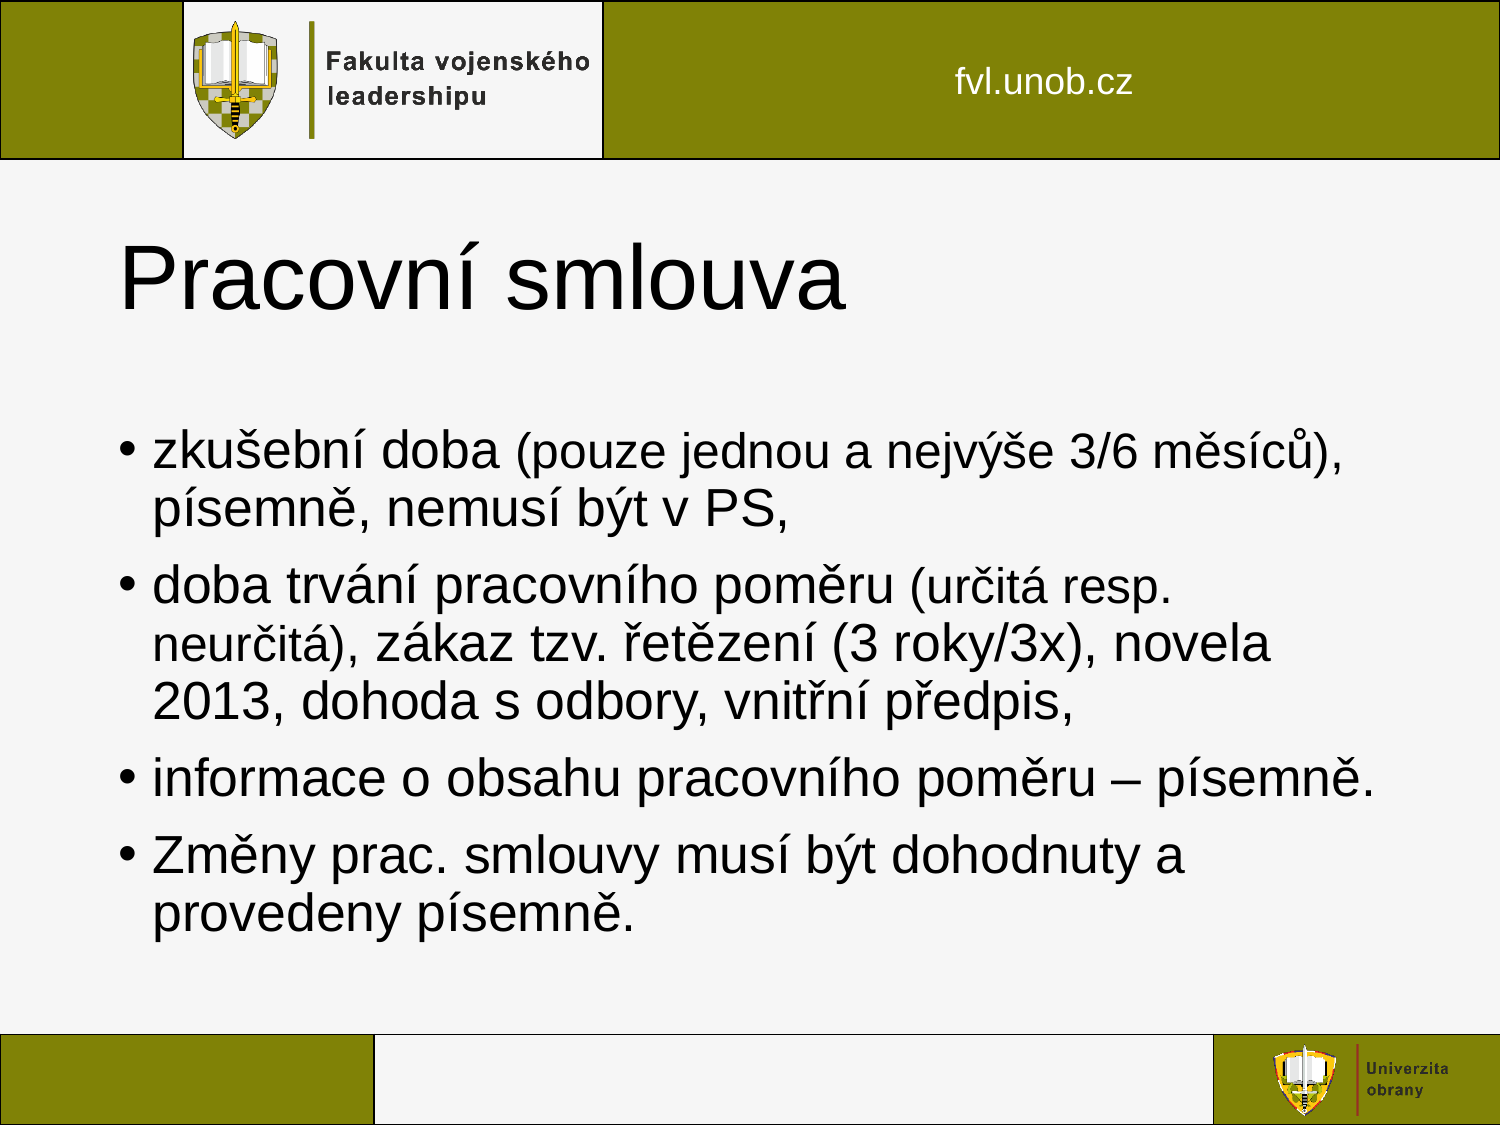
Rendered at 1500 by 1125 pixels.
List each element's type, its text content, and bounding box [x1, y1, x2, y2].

list zkušební doba (pouze jednou a nejvýše 3/6 měsíců), písemně, nemusí být v PS, doba trvání pracovního poměru (určitá resp. neurčitá), zákaz tzv. řetězení (3 roky/3x), novela 2013, dohoda s odbory, vnitřní předpis, informace o obsahu pracovního poměru – písemně. Změny prac. smlouvy musí být dohodnuty a provedeny písemně. [103, 415, 1397, 1014]
title Pracovní smlouva [103, 171, 1397, 389]
picture [1273, 1044, 1448, 1116]
picture [193, 21, 589, 139]
